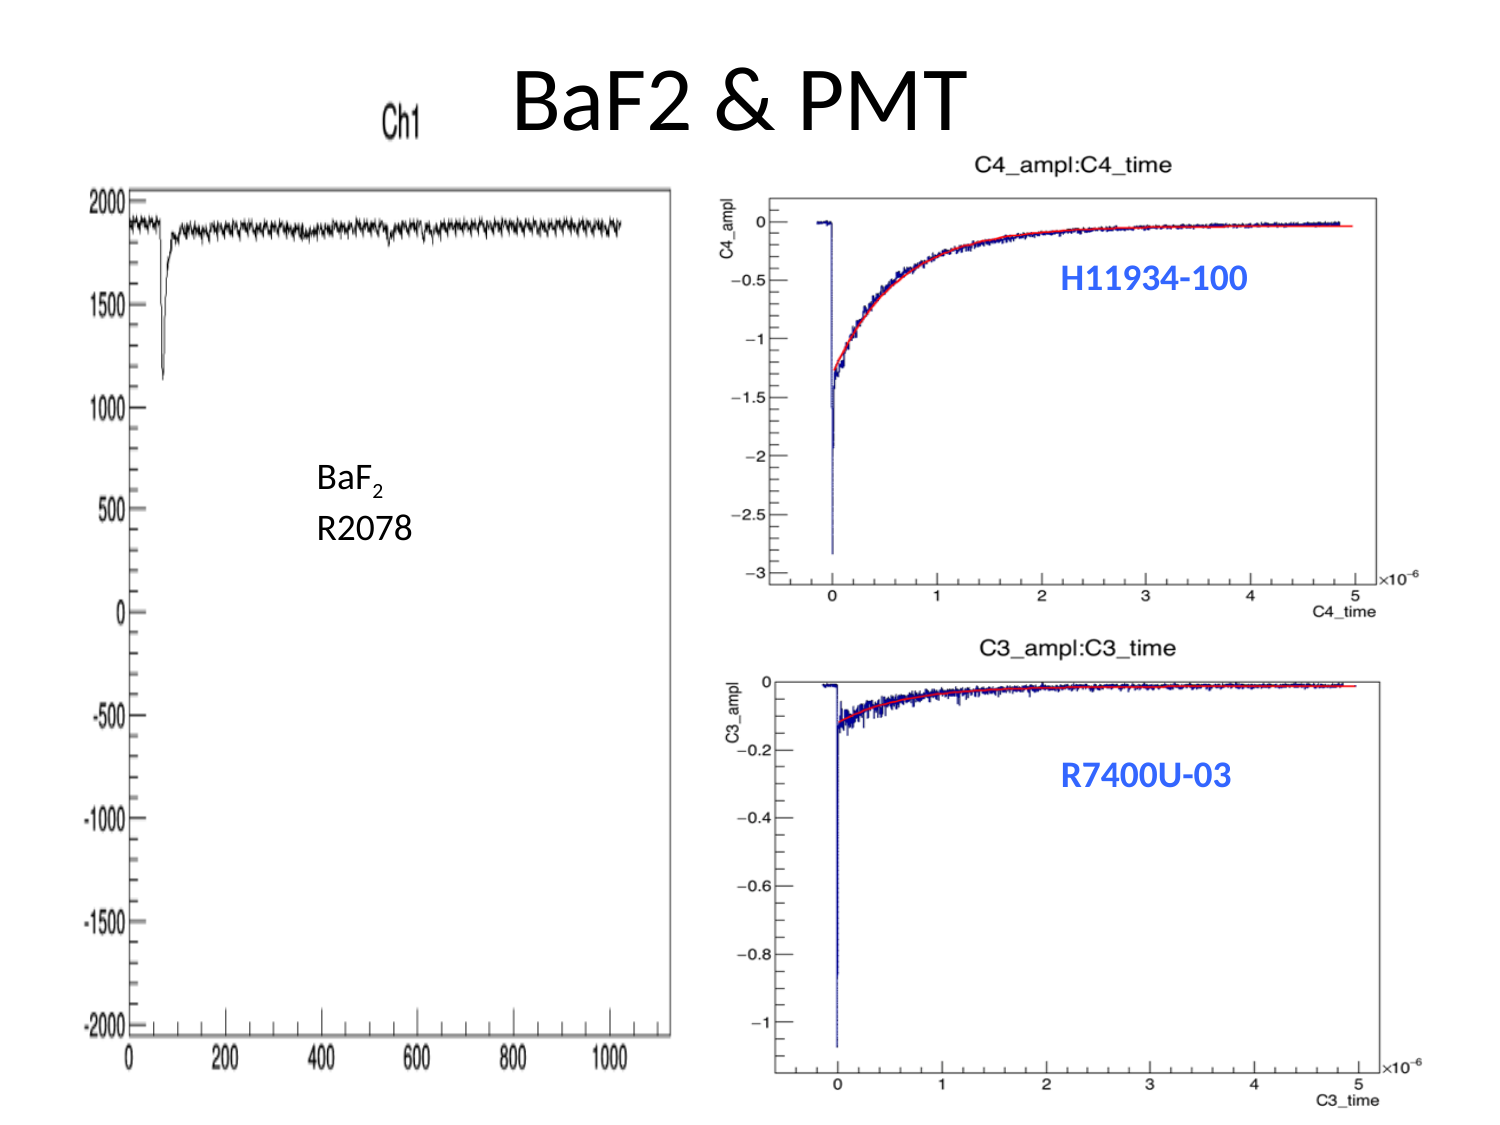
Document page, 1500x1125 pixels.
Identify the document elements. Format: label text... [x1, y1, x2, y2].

picture [64, 66, 1456, 1125]
title BaF2 & PMT [64, 0, 1415, 148]
